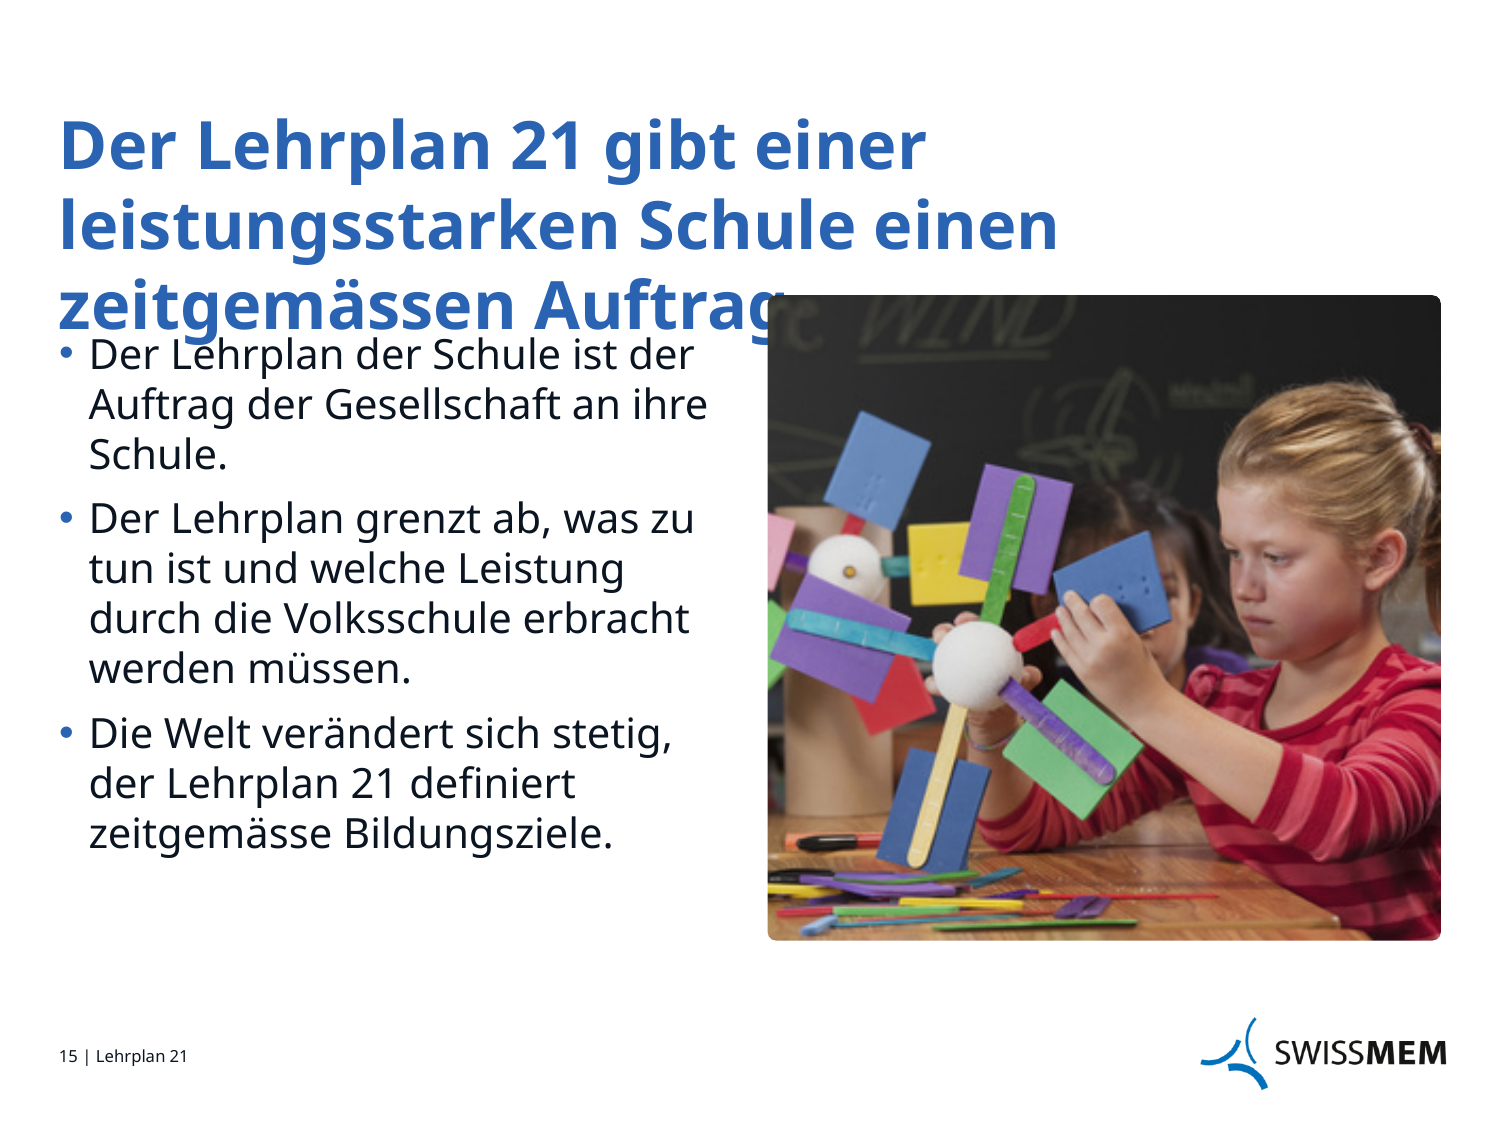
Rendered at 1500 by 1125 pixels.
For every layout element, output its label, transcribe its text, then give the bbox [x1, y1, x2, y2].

picture [1181, 1011, 1495, 1125]
list Der Lehrplan der Schule ist der Auftrag der Gesellschaft an ihre Schule. Der Lehrplan grenzt ab, was zu tun ist und welche Leistung durch die Volksschule erbracht werden müssen. Die Welt verändert sich stetig, der Lehrplan 21 definiert zeitgemässe Bildungsziele. [59, 277, 739, 941]
picture [767, 294, 1442, 941]
title Der Lehrplan 21 gibt einer leistungsstarken Schule einen zeitgemässen Auftrag. [59, 102, 1447, 185]
